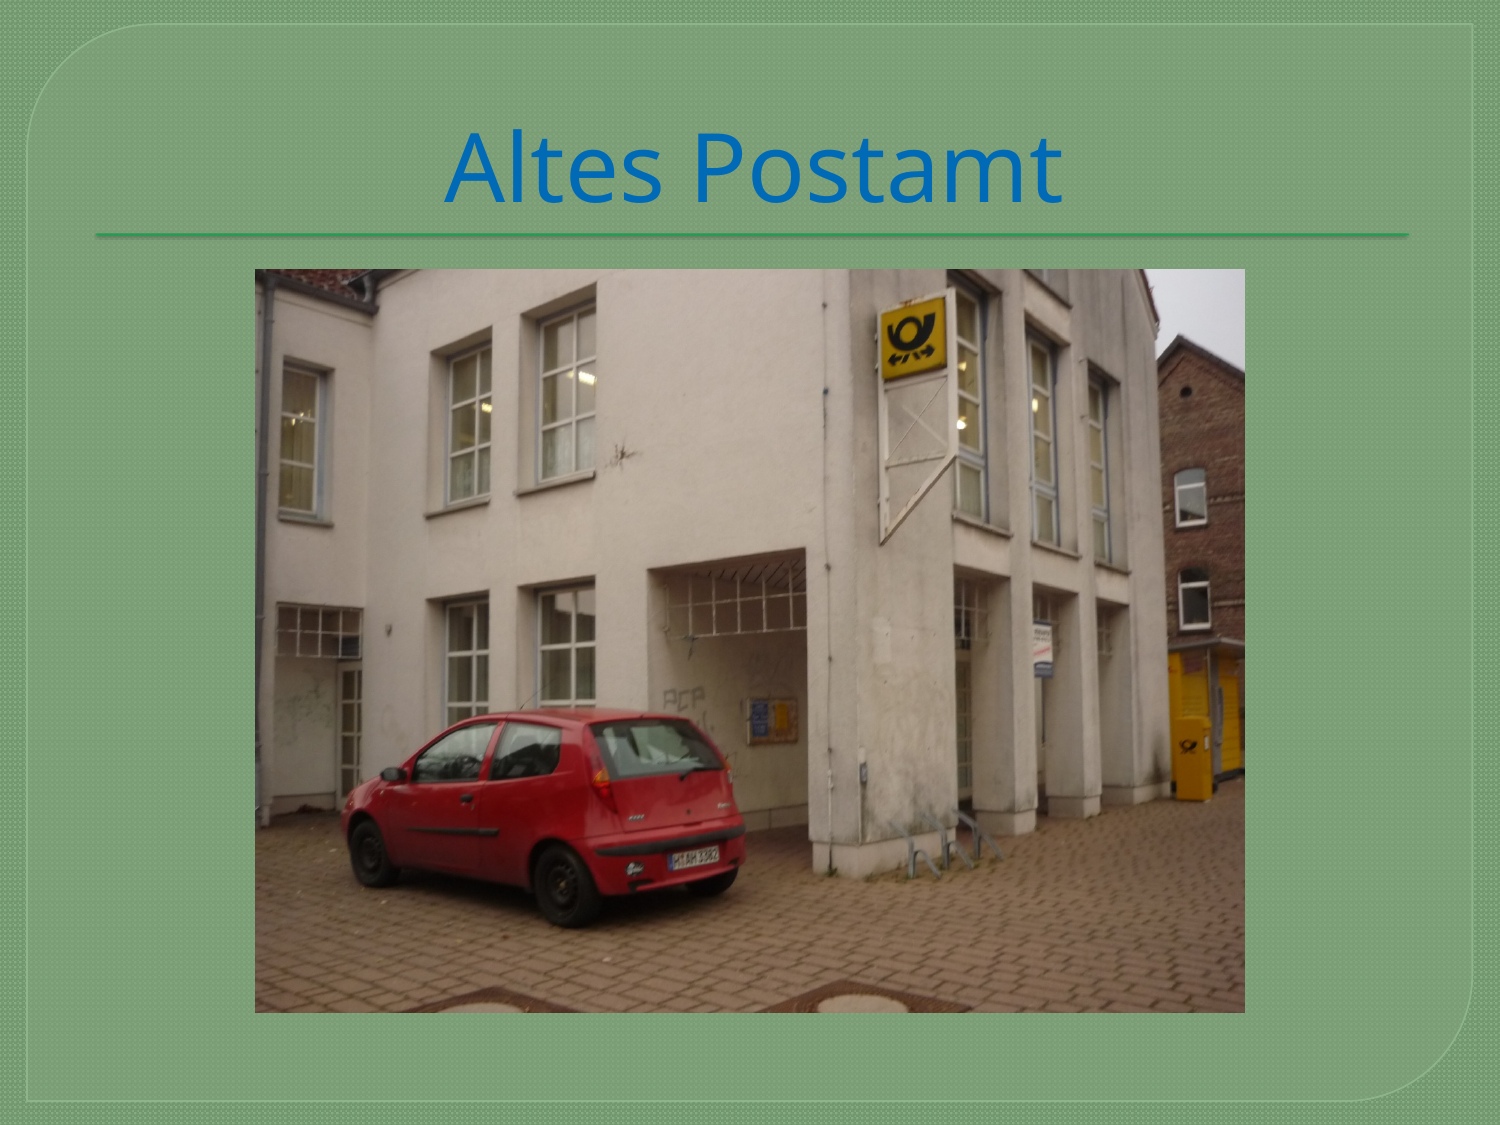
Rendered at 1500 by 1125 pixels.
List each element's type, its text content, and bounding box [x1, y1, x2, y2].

title Altes Postamt [75, 41, 1425, 230]
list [254, 269, 1246, 1013]
